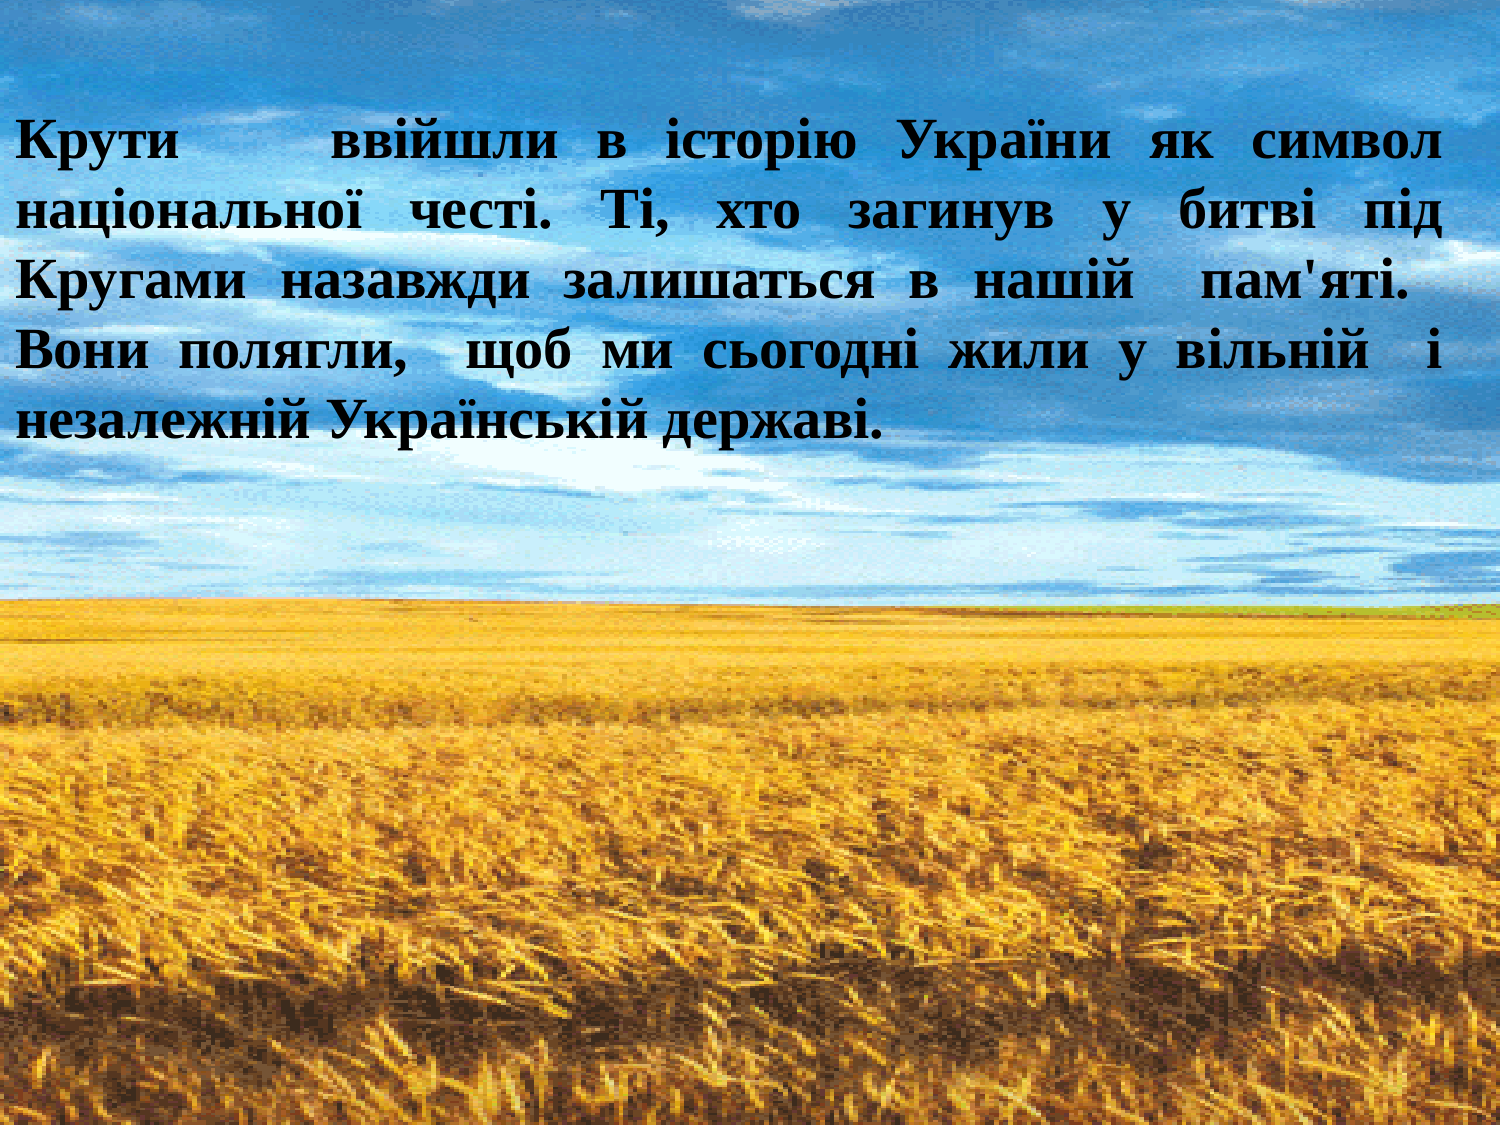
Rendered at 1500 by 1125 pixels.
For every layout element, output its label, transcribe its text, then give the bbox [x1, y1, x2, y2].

text_box Крути ввійшли в історію України як символ національної честі. Ті, хто загинув у битві під Кругами назавжди залишаться в нашій пам'яті. Вони полягли, щоб ми сьогодні жили у вільній і незалежній Українській державі. [0, 92, 1459, 503]
picture [0, 0, 1500, 1125]
